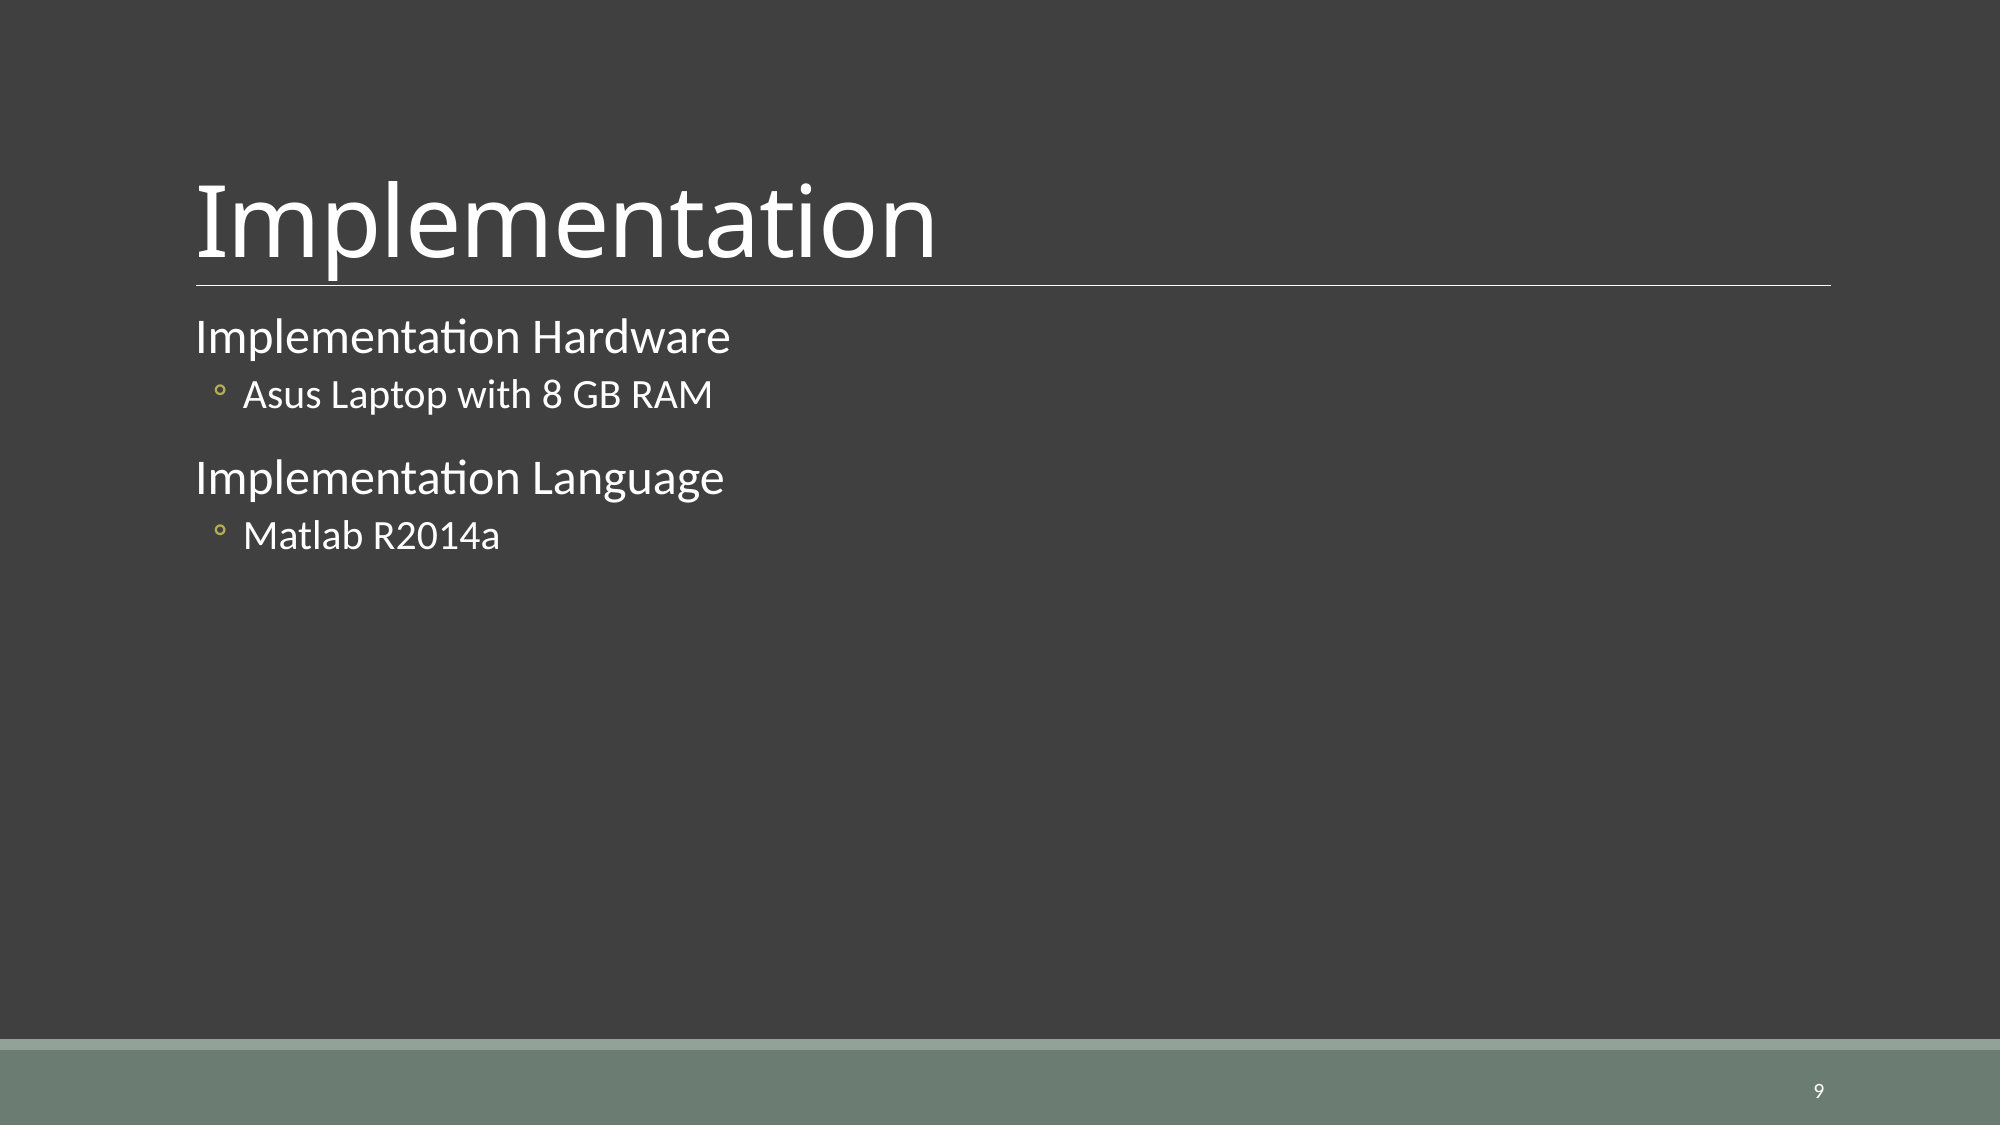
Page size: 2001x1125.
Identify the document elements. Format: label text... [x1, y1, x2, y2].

slide_number 9 [1624, 1059, 1840, 1120]
list Implementation Hardware Asus Laptop with 8 GB RAM Implementation Language Matlab R2014a [180, 302, 1830, 963]
title Implementation [180, 47, 1830, 285]
